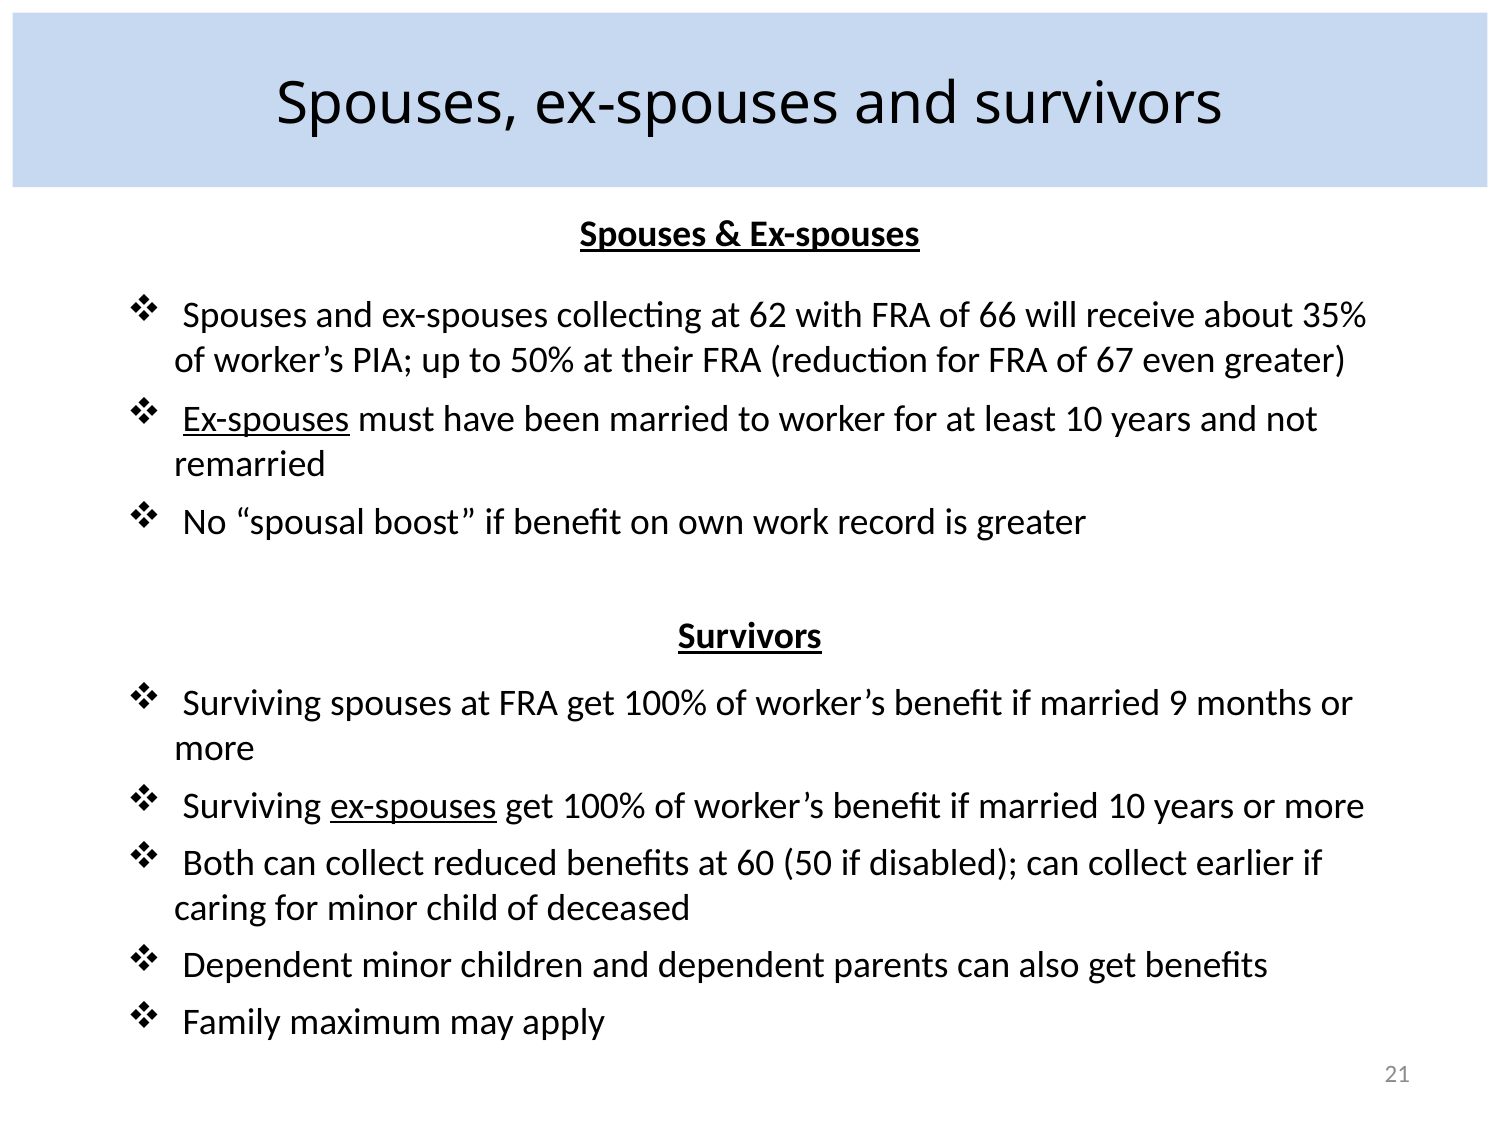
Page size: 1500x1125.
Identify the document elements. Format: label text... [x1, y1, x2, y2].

text_box Spouses, ex-spouses and survivors [12, 12, 1488, 188]
text_box Spouses & Ex-spouses [564, 201, 936, 262]
text_box Surviving spouses at FRA get 100% of worker’s benefit if married 9 months or more [112, 670, 1413, 773]
text_box Family maximum may apply [112, 989, 1413, 1050]
text_box Both can collect reduced benefits at 60 (50 if disabled); can collect earlier if caring for minor child of deceased [112, 830, 1413, 932]
text_box Ex-spouses must have been married to worker for at least 10 years and not remarried [112, 386, 1413, 489]
slide_number 21 [1074, 1042, 1425, 1103]
text_box Dependent minor children and dependent parents can also get benefits [112, 932, 1413, 989]
text_box Surviving ex-spouses get 100% of worker’s benefit if married 10 years or more [112, 773, 1413, 830]
text_box Spouses and ex-spouses collecting at 62 with FRA of 66 will receive about 35% of worker’s PIA; up to 50% at their FRA (reduction for FRA of 67 even greater) [112, 282, 1413, 386]
text_box No “spousal boost” if benefit on own work record is greater [112, 489, 1413, 550]
text_box Survivors [663, 603, 837, 664]
